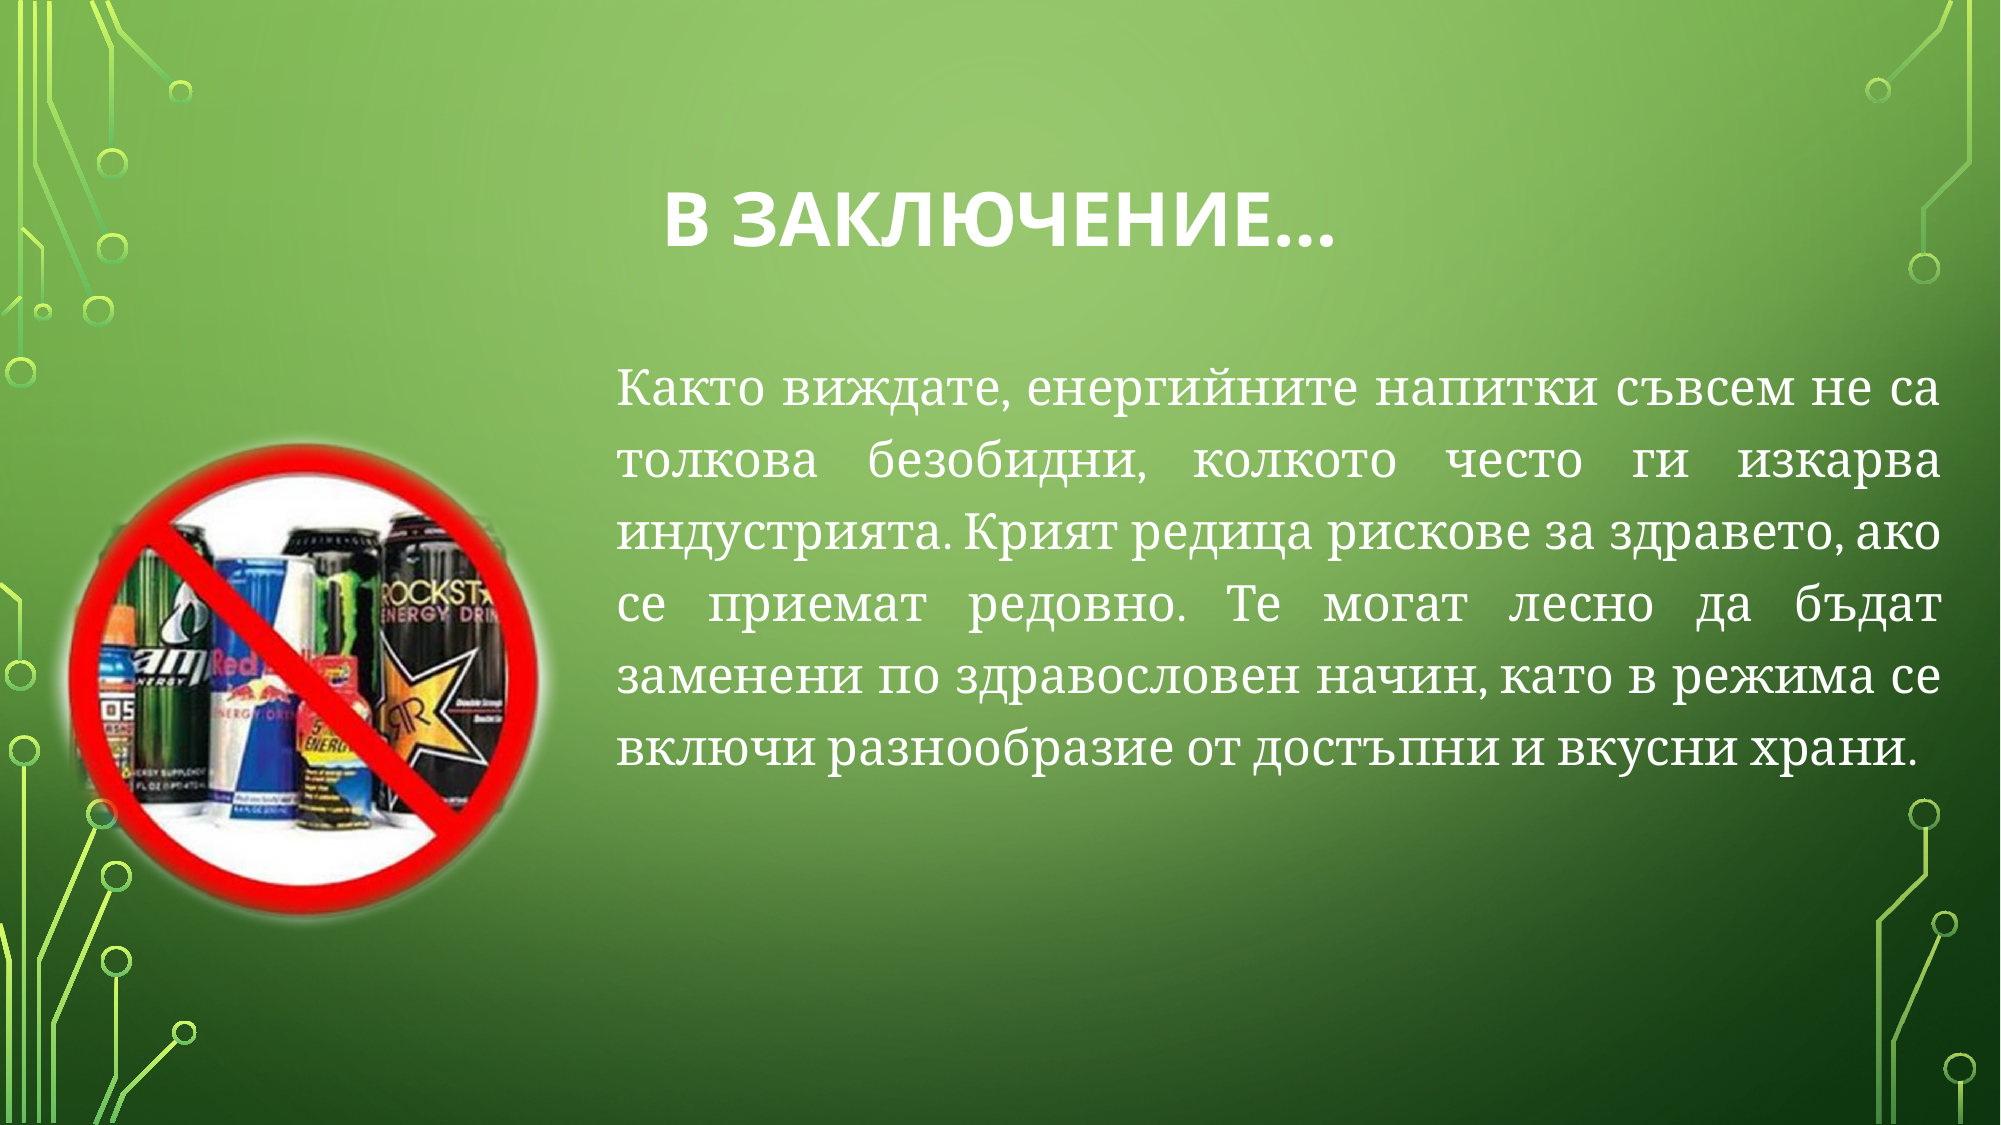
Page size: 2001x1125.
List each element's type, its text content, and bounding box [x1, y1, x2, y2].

picture [42, 426, 564, 934]
list Както виждате, енергийните напитки съвсем не са толкова безобидни, колкото често ги изкарва индустрията. Крият редица рискове за здравето, ако се приемат редовно. Те могат лесно да бъдат заменени по здравословен начин, като в режима се включи разнообразие от достъпни и вкусни храни. [563, 255, 1958, 934]
title В заключение… [187, 101, 1813, 344]
